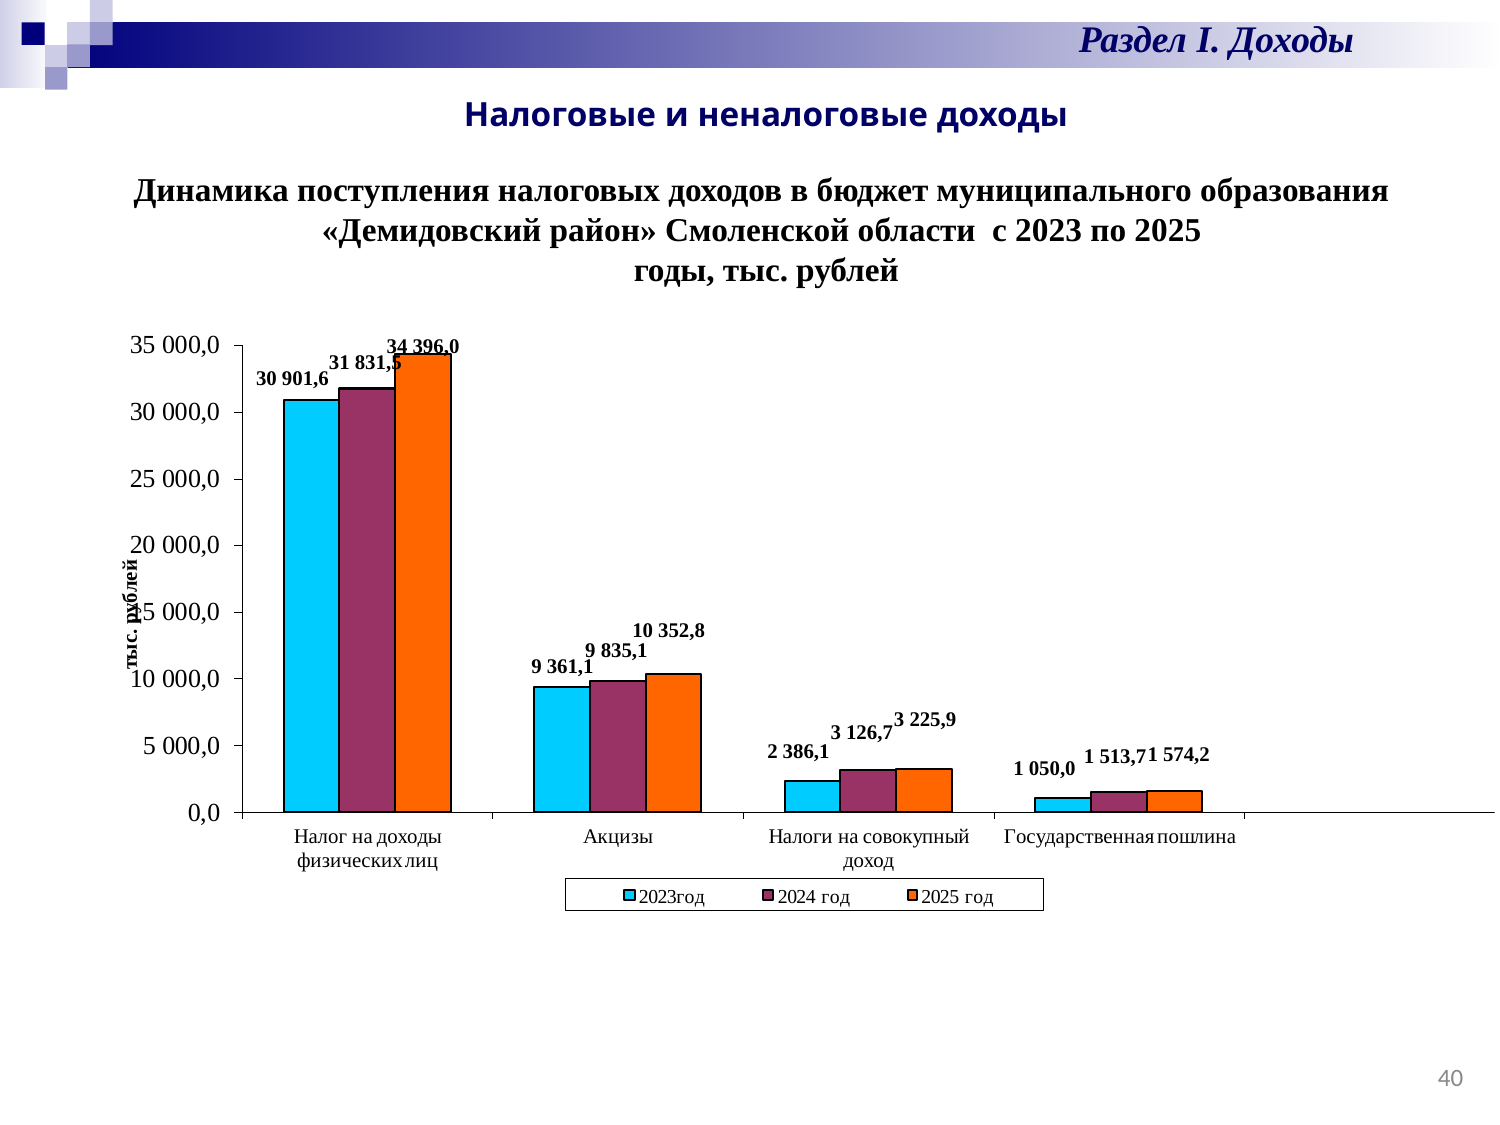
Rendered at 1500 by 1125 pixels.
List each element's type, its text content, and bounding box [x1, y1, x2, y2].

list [105, 322, 1500, 925]
text_box Динамика поступления налоговых доходов в бюджет муниципального образования «Демидовский район» Смоленской области с 2023 по 2025 годы, тыс. рублей [88, 160, 1437, 296]
text_box Раздел I. Доходы [938, 7, 1495, 67]
text_box 40 [1128, 1046, 1479, 1107]
text_box Налоговые и неналоговые доходы [129, 85, 1403, 141]
